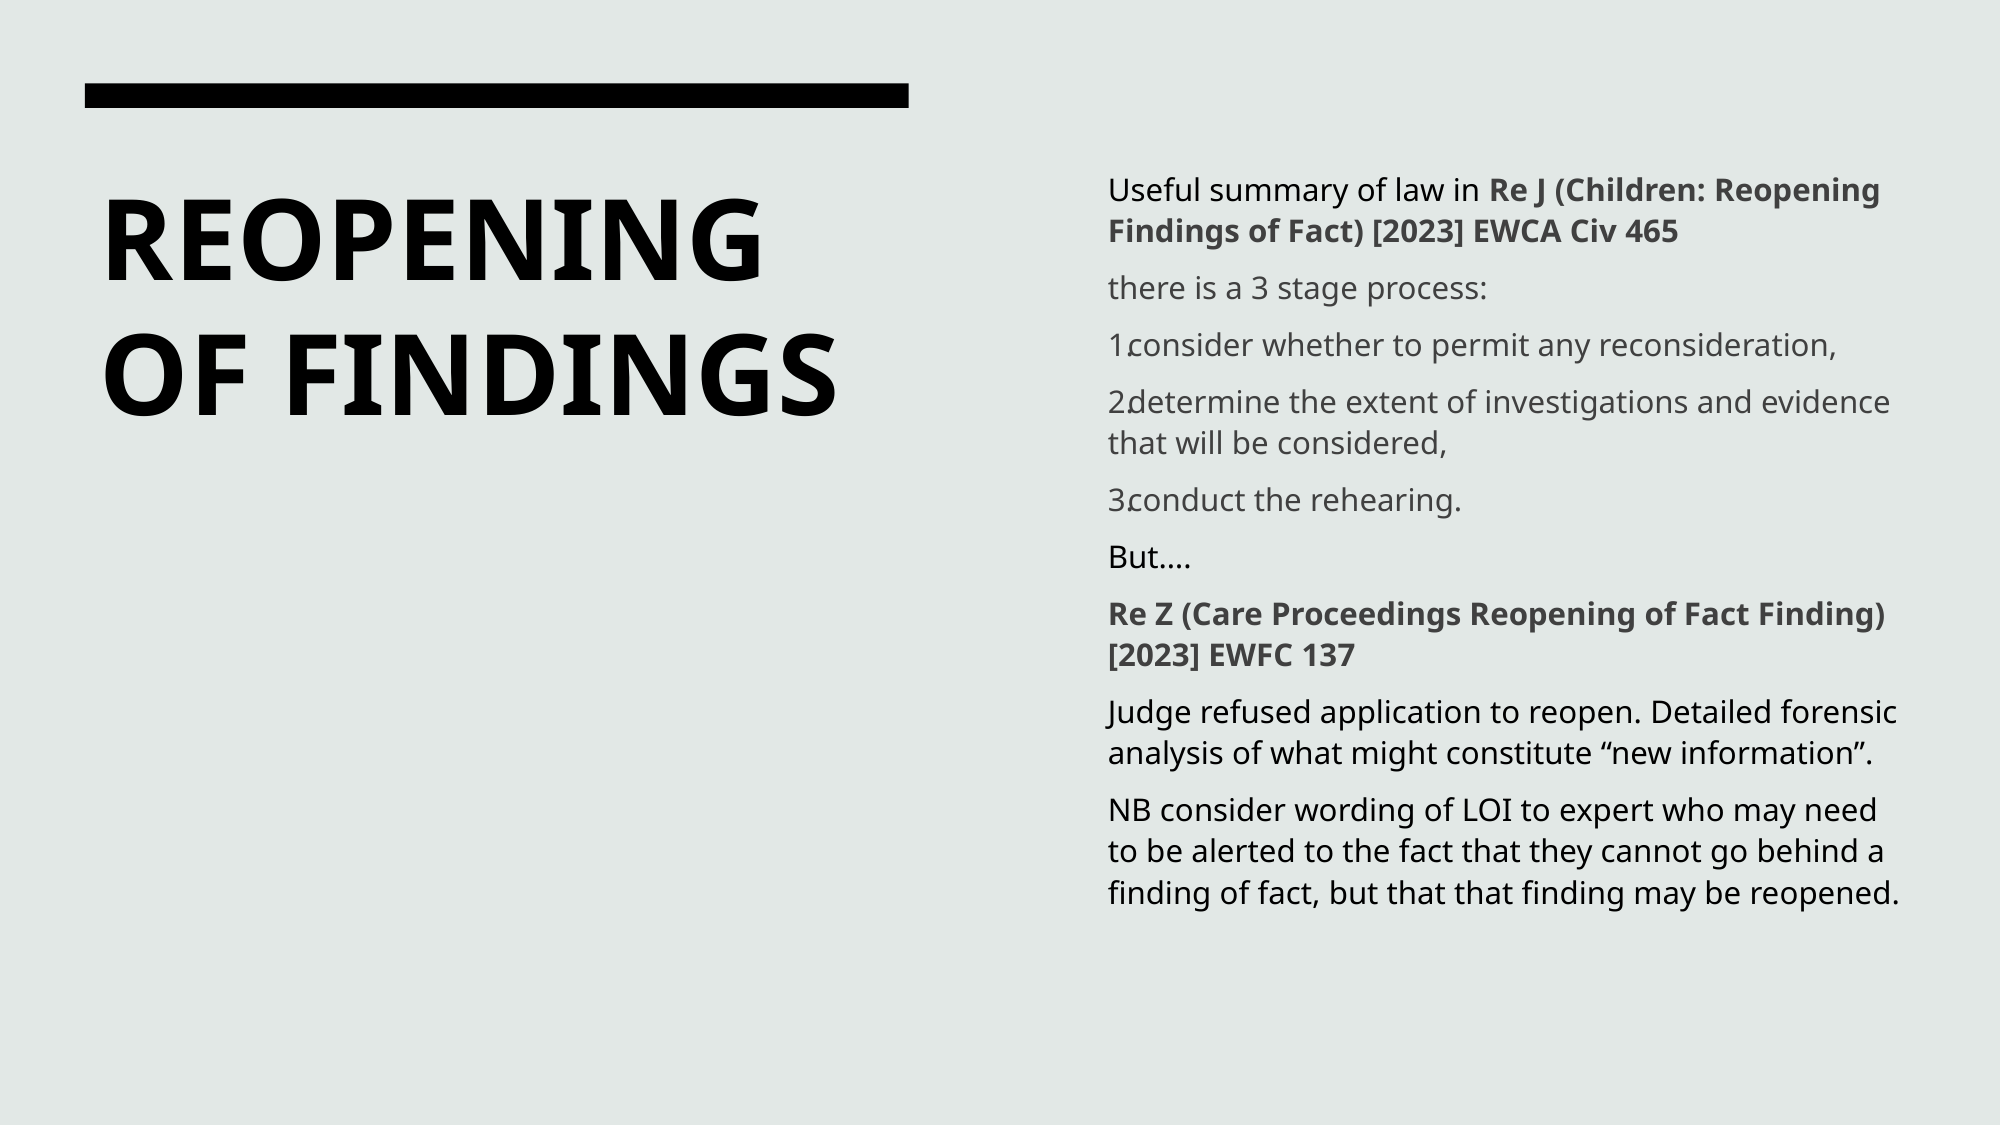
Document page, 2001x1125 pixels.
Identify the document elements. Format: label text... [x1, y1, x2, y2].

title REOPENING OF FINDINGS [84, 160, 909, 960]
list Useful summary of law in Re J (Children: Reopening Findings of Fact) [2023] EWCA Civ 465 there is a 3 stage process: consider whether to permit any reconsideration, determine the extent of investigations and evidence that will be considered, conduct the rehearing. But…. Re Z (Care Proceedings Reopening of Fact Finding) [2023] EWFC 137 Judge refused application to reopen. Detailed forensic analysis of what might constitute “new information”. NB consider wording of LOI to expert who may need to be alerted to the fact that they cannot go behind a finding of fact, but that that finding may be reopened. [1092, 158, 1917, 958]
